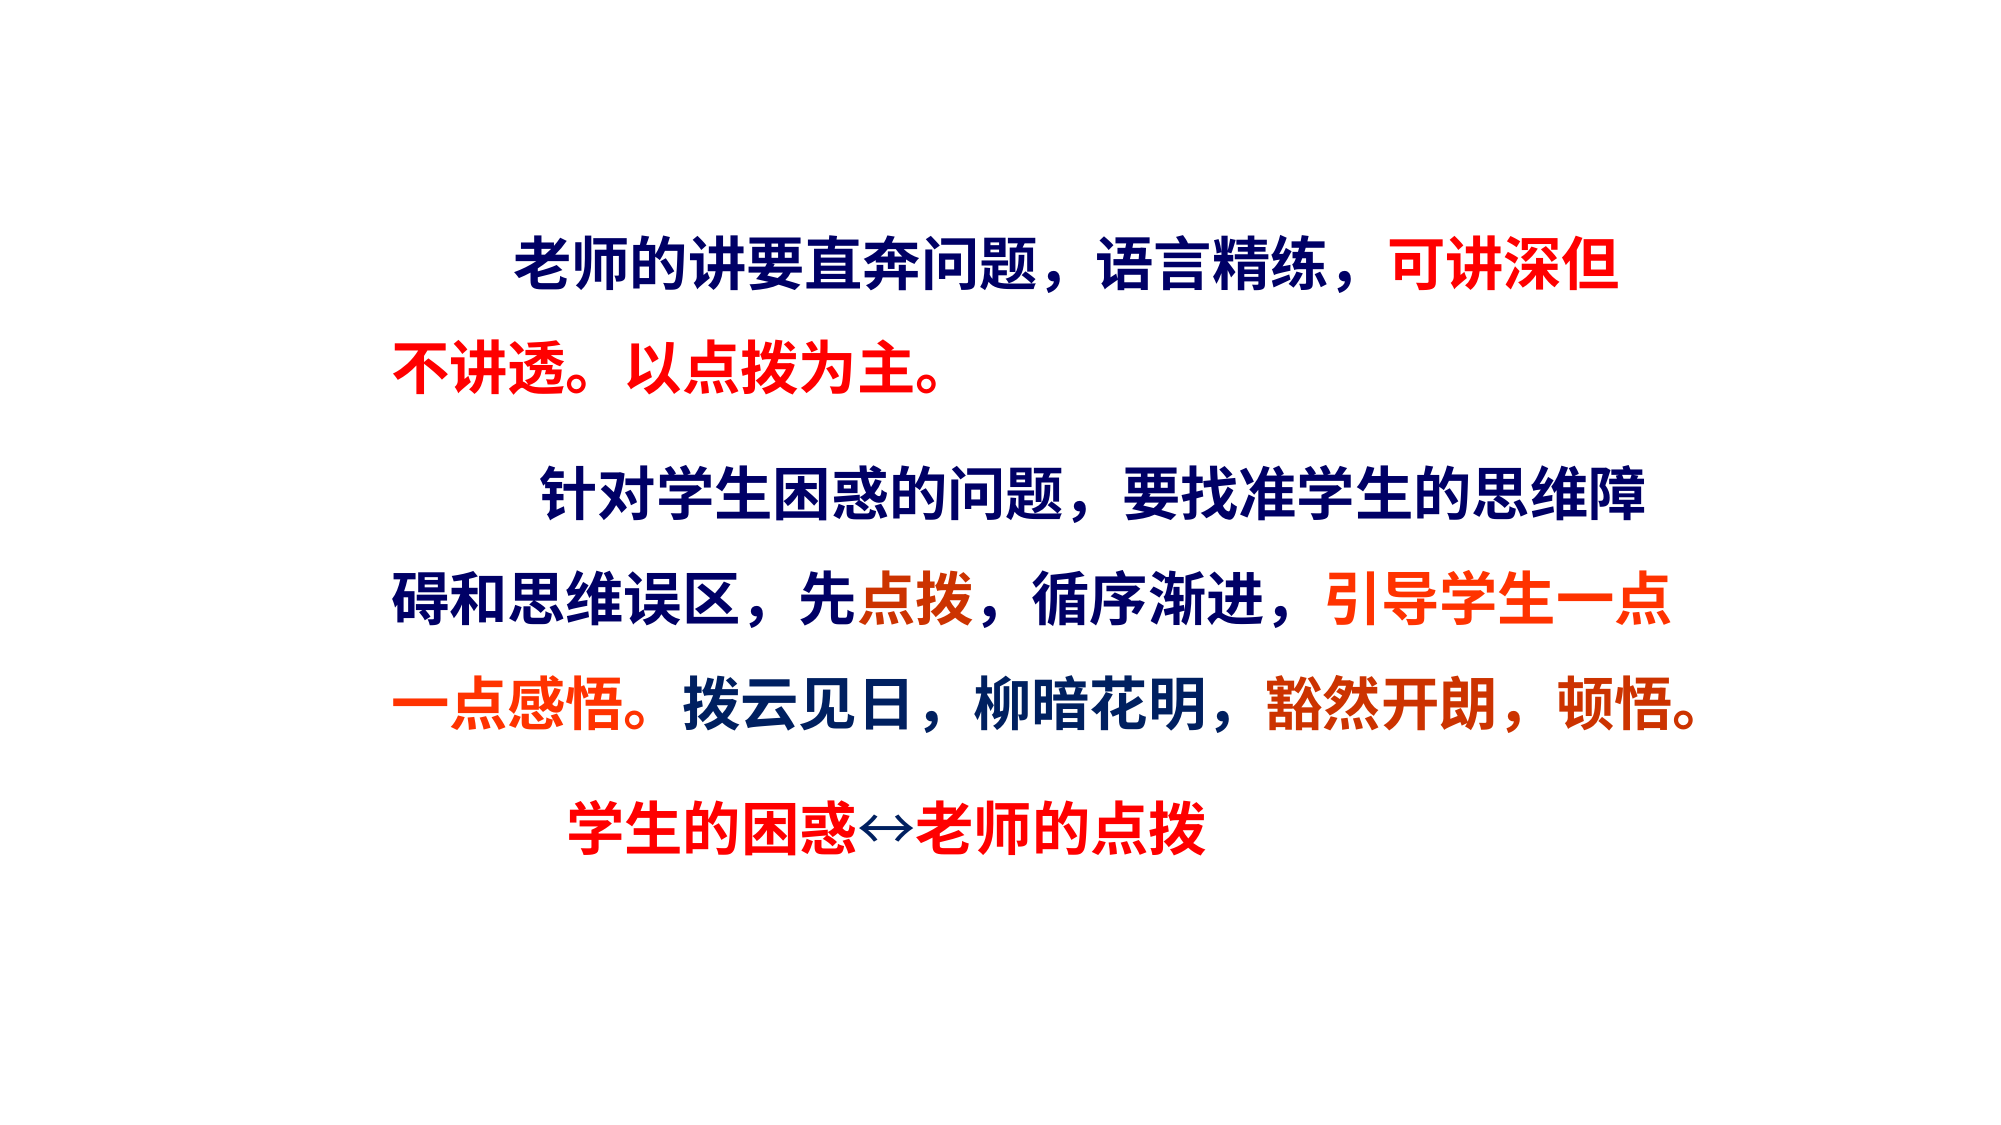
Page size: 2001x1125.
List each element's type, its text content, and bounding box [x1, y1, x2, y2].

list 老师的讲要直奔问题，语言精练，可讲深但不讲透。以点拨为主。 针对学生困惑的问题，要找准学生的思维障碍和思维误区，先点拨，循序渐进，引导学生一点一点感悟。拨云见日，柳暗花明，豁然开朗，顿悟。 学生的困惑↔老师的点拨 [338, 184, 1689, 927]
